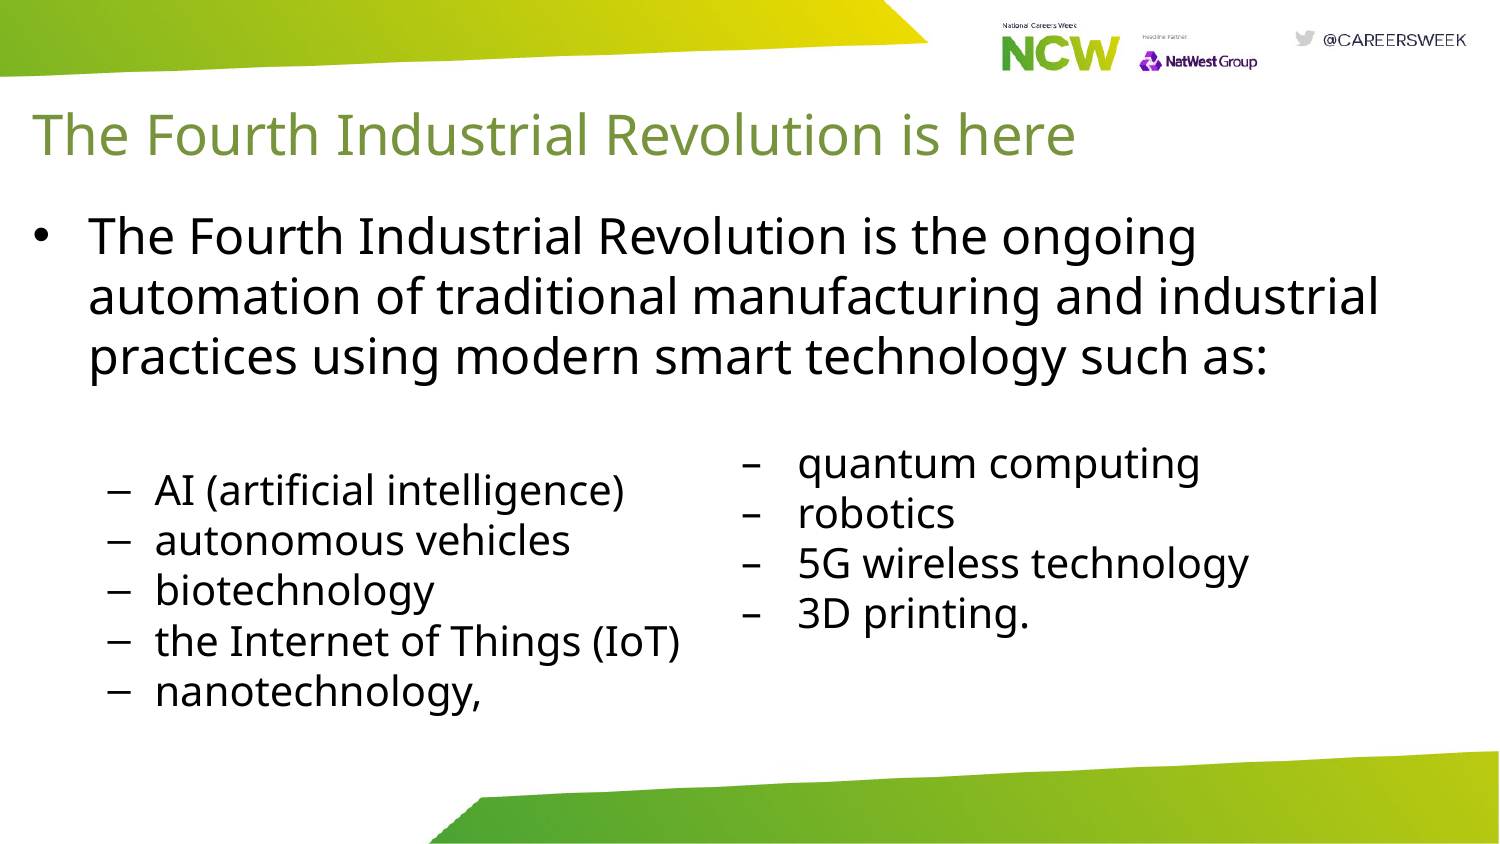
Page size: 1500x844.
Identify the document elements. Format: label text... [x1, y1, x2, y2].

picture [0, 712, 1499, 844]
list The Fourth Industrial Revolution is the ongoing automation of traditional manufacturing and industrial practices using modern smart technology such as: AI (artificial intelligence) autonomous vehicles biotechnology the Internet of Things (IoT) nanotechnology, [17, 196, 1471, 738]
text_box quantum computing robotics 5G wireless technology 3D printing. [726, 429, 1477, 644]
picture [0, 0, 1500, 107]
title The Fourth Industrial Revolution is here [17, 91, 1471, 175]
